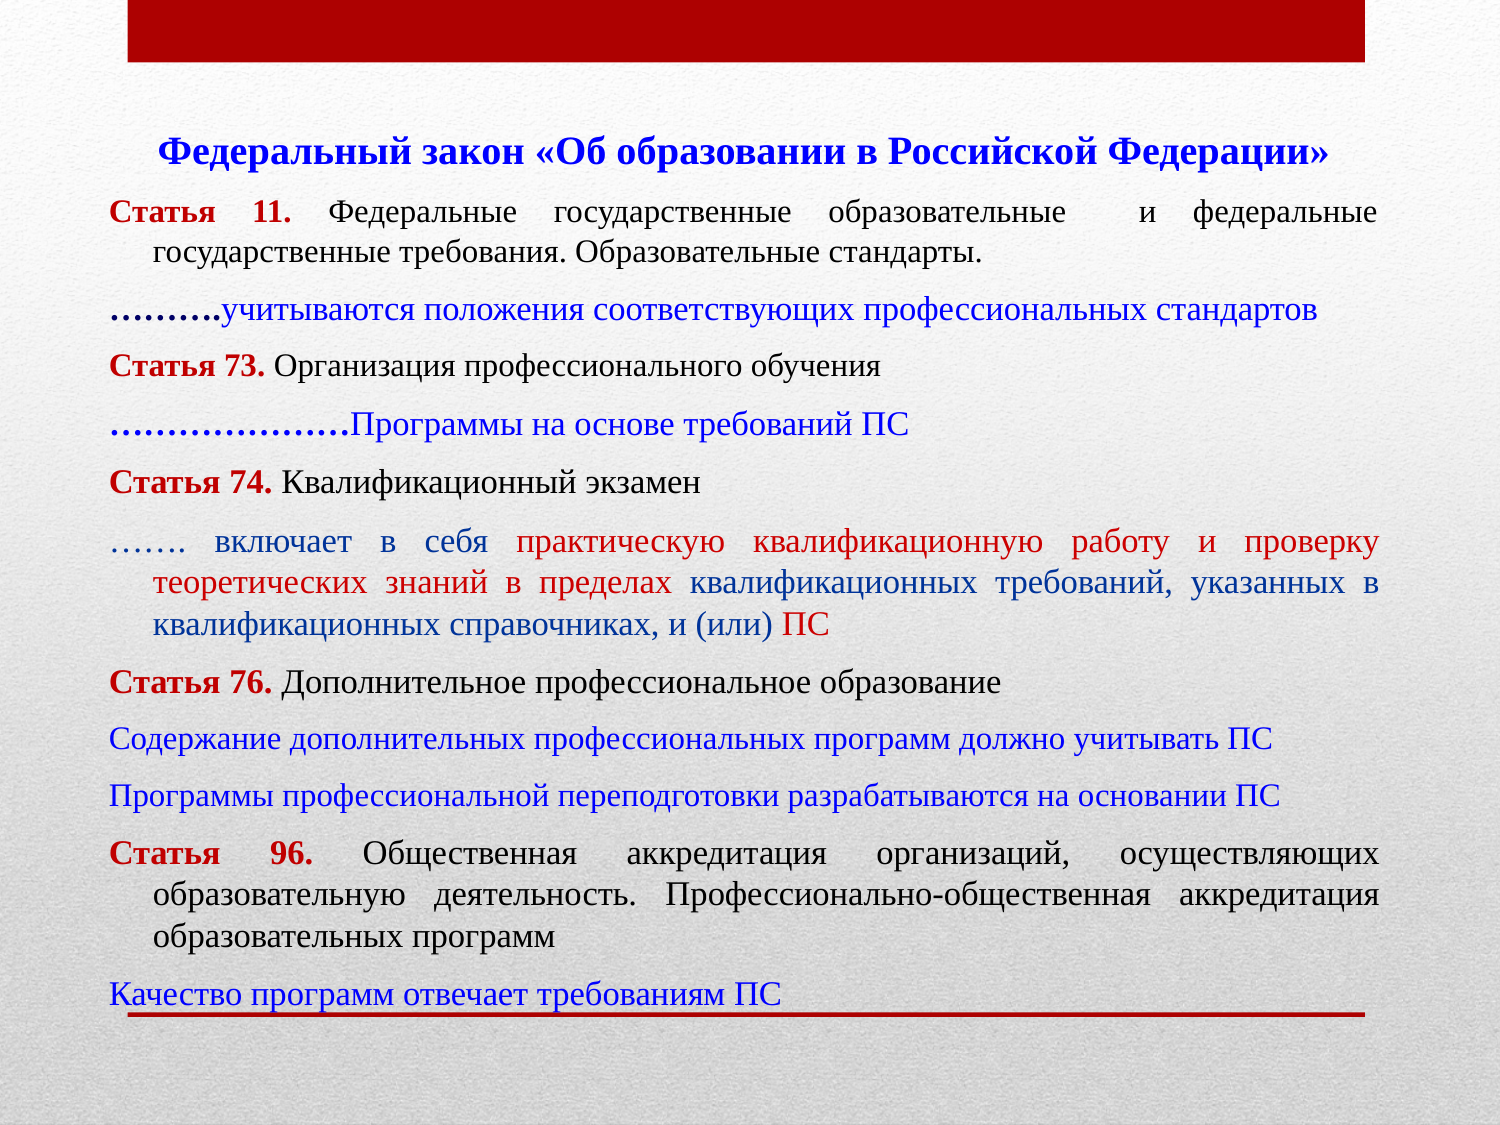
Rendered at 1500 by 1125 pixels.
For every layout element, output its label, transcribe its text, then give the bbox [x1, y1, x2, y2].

list Федеральный закон «Об образовании в Российской Федерации» Статья 11. Федеральные государственные образовательные и федеральные государственные требования. Образовательные стандарты. ……….учитываются положения соответствующих профессиональных стандартов Статья 73. Организация профессионального обучения …………………Программы на основе требований ПС Статья 74. Квалификационный экзамен ……. включает в себя практическую квалификационную работу и проверку теоретических знаний в пределах квалификационных требований, указанных в квалификационных справочниках, и (или) ПС Статья 76. Дополнительное профессиональное образование Содержание дополнительных профессиональных программ должно учитывать ПС Программы профессиональной переподготовки разрабатываются на основании ПС Статья 96. Общественная аккредитация организаций, осуществляющих образовательную деятельность. Профессионально-общественная аккредитация образовательных программ Качество программ отвечает требованиям ПС [93, 117, 1395, 1032]
